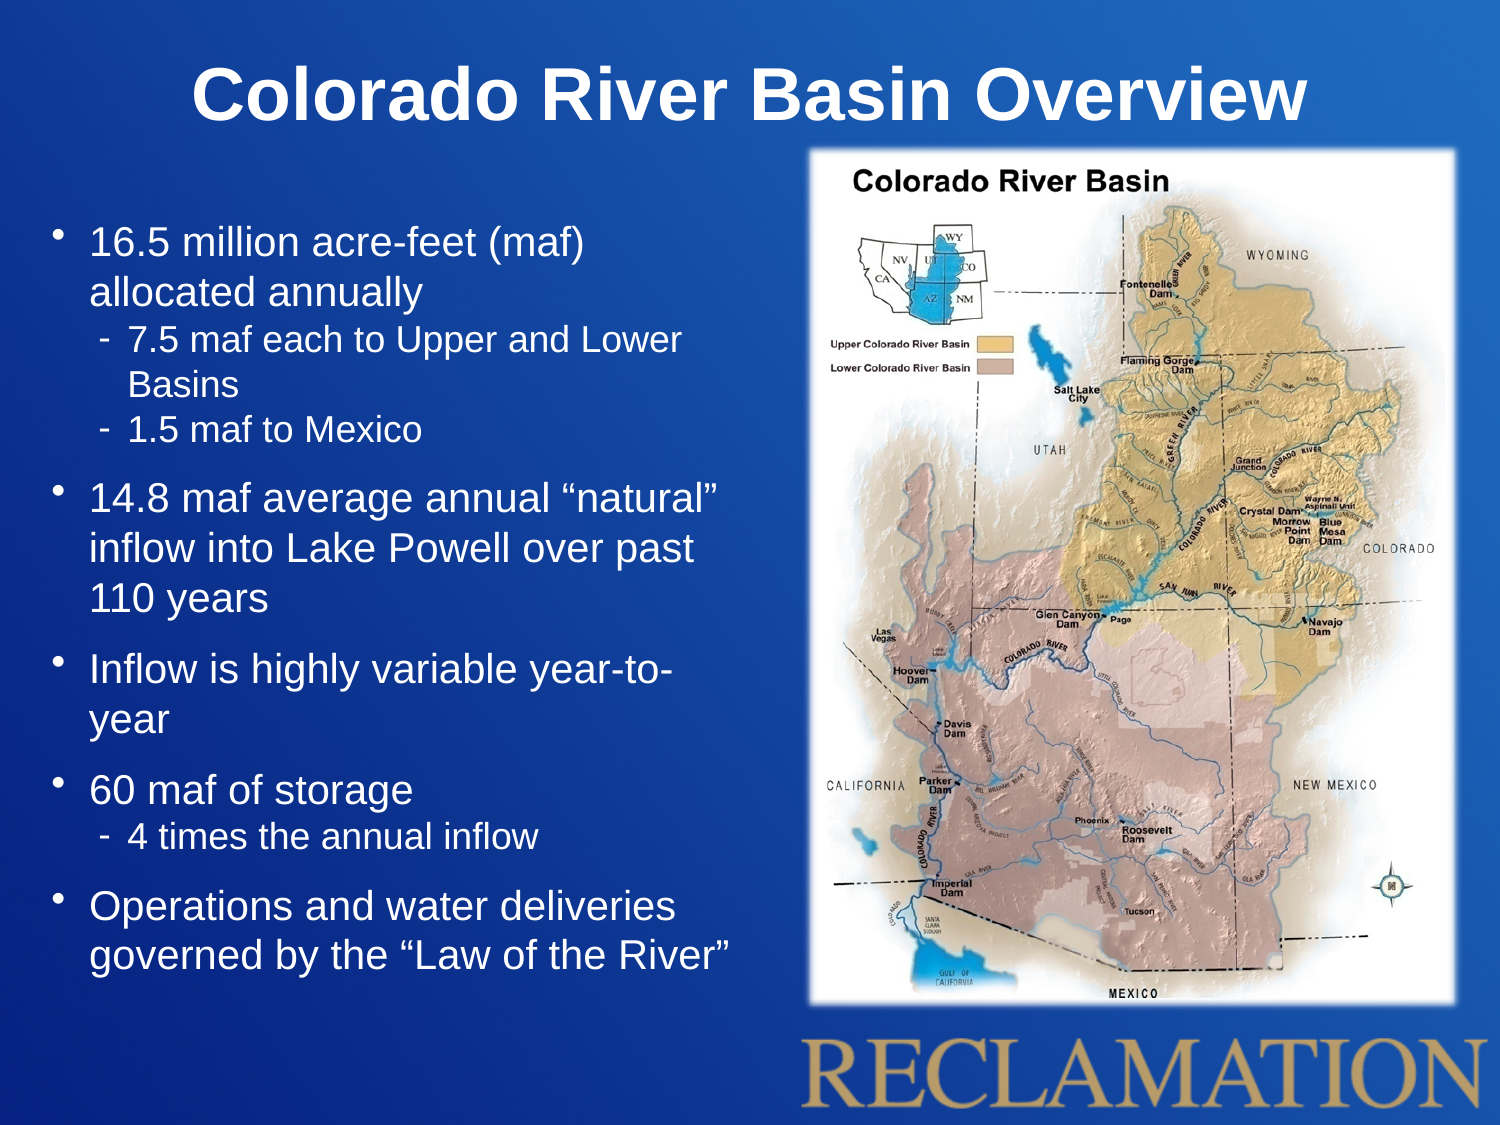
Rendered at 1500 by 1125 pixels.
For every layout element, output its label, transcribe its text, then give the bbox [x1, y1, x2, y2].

text_box 16.5 million acre-feet (maf) allocated annually 7.5 maf each to Upper and Lower Basins 1.5 maf to Mexico 14.8 maf average annual “natural” inflow into Lake Powell over past 110 years Inflow is highly variable year-to-year 60 maf of storage 4 times the annual inflow Operations and water deliveries governed by the “Law of the River” [36, 207, 763, 986]
picture [0, 0, 1500, 1125]
title Colorado River Basin Overview [80, 0, 1419, 181]
